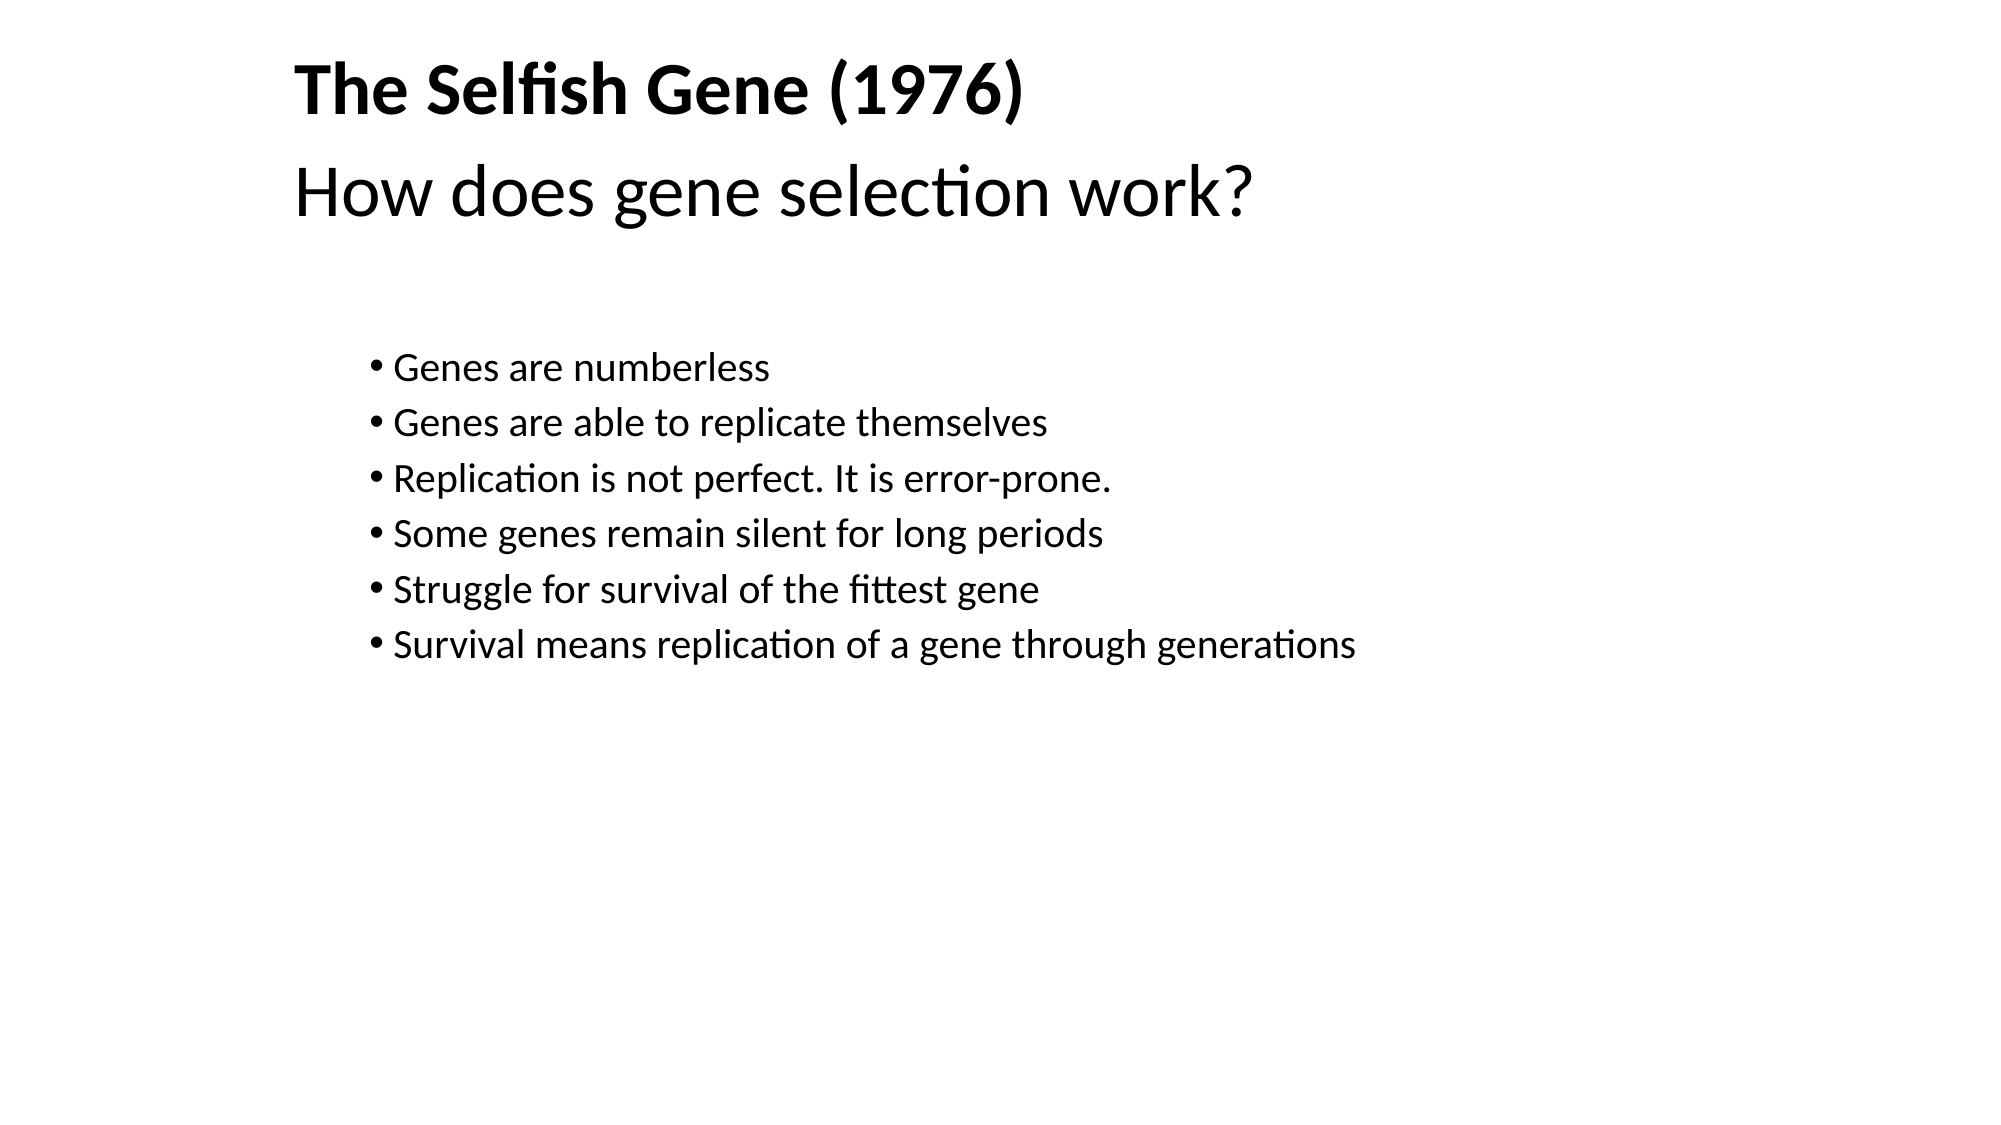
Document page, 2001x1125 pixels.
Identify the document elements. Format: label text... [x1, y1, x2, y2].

subtitle The Selfish Gene (1976) How does gene selection work? Genes are numberless Genes are able to replicate themselves Replication is not perfect. It is error-prone. Some genes remain silent for long periods Struggle for survival of the fittest gene Survival means replication of a gene through generations [279, 42, 1697, 1094]
